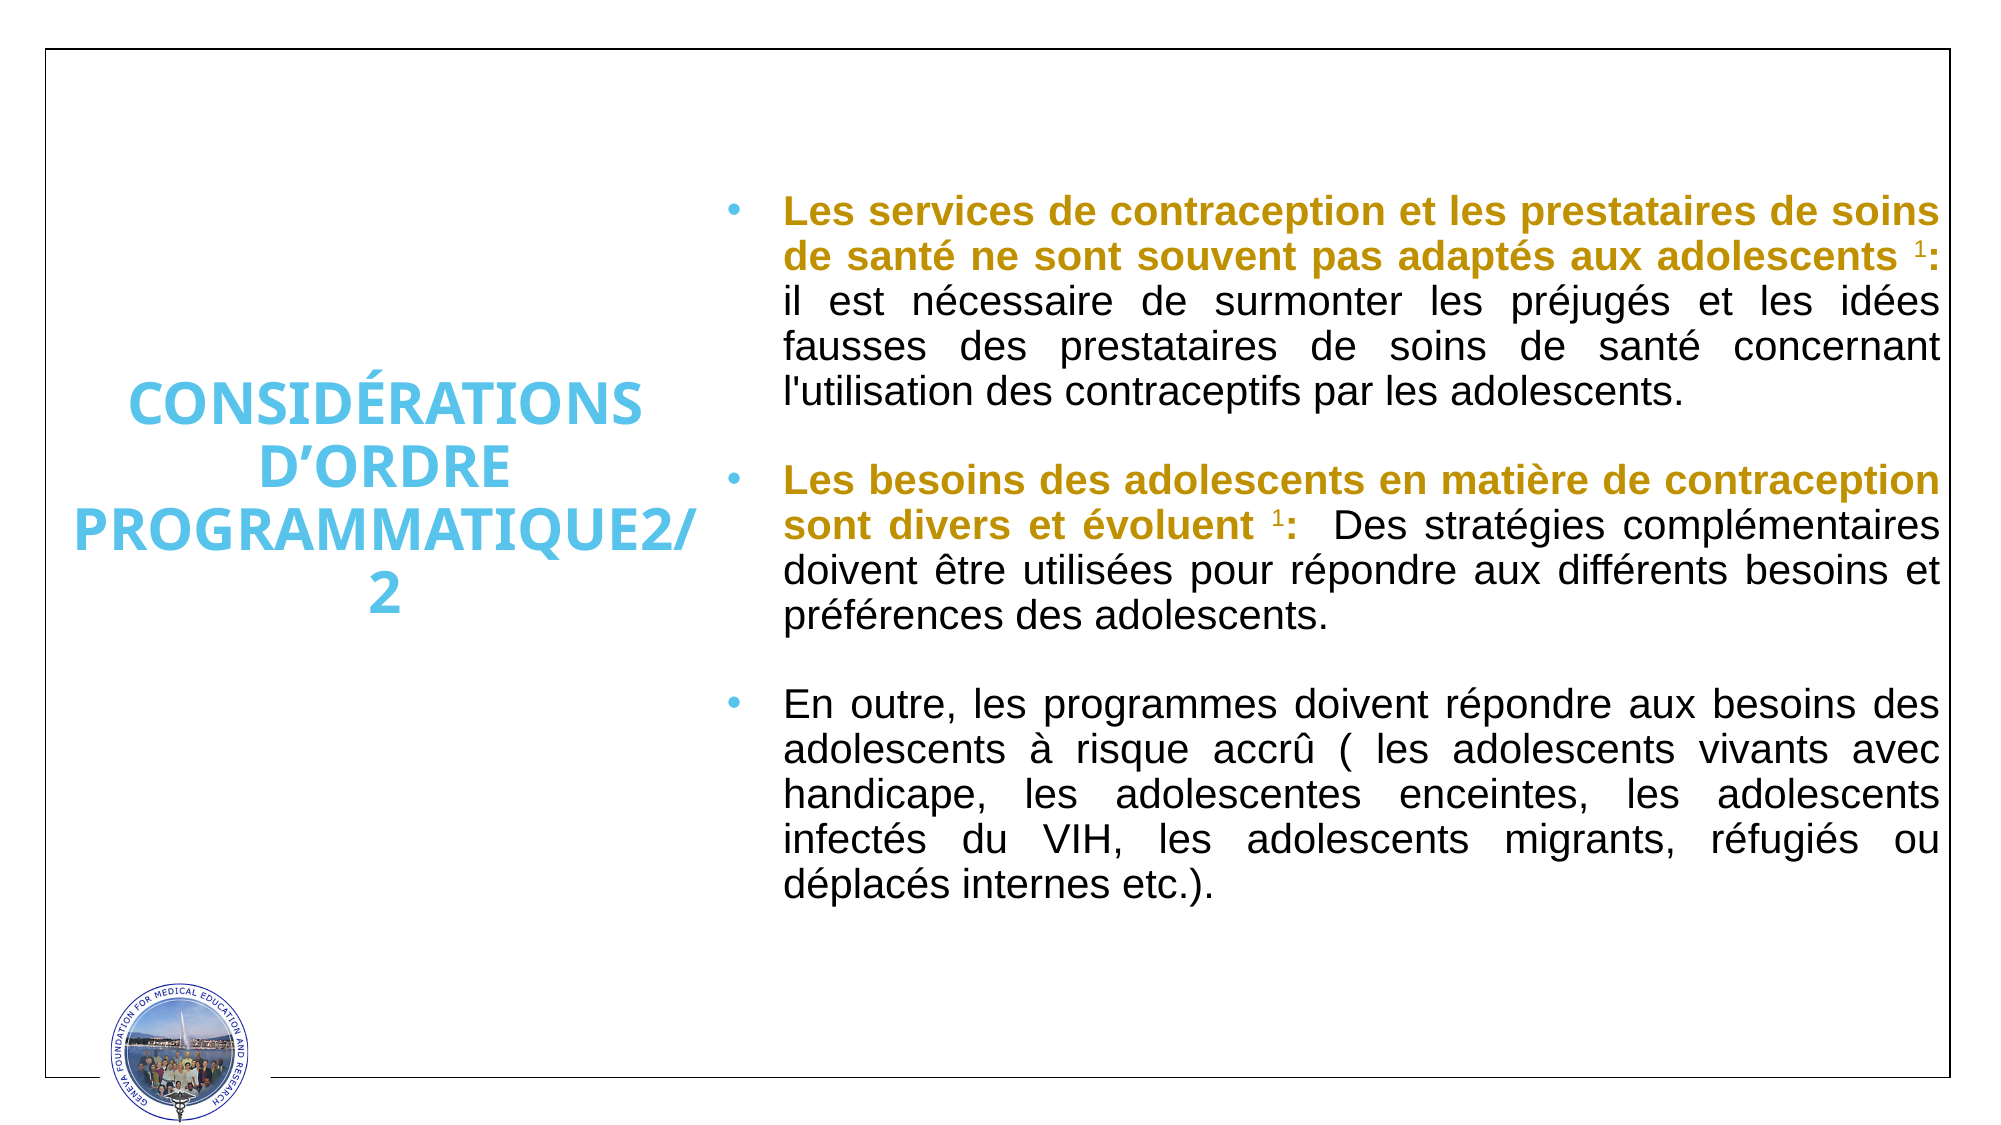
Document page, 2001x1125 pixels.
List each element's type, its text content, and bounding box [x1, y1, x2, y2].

list Les services de contraception et les prestataires de soins de santé ne sont souvent pas adaptés aux adolescents 1: il est nécessaire de surmonter les préjugés et les idées fausses des prestataires de soins de santé concernant l'utilisation des contraceptifs par les adolescents. Les besoins des adolescents en matière de contraception sont divers et évoluent 1: Des stratégies complémentaires doivent être utilisées pour répondre aux différents besoins et préférences des adolescents. En outre, les programmes doivent répondre aux besoins des adolescents à risque accrû ( les adolescents vivants avec handicape, les adolescentes enceintes, les adolescents infectés du VIH, les adolescents migrants, réfugiés ou déplacés internes etc.). [712, 182, 1956, 1021]
title CONSIDÉRATIONS D’ORDRE PROGRAMMATIQUE2/2 [44, 366, 712, 666]
picture [109, 982, 250, 1125]
